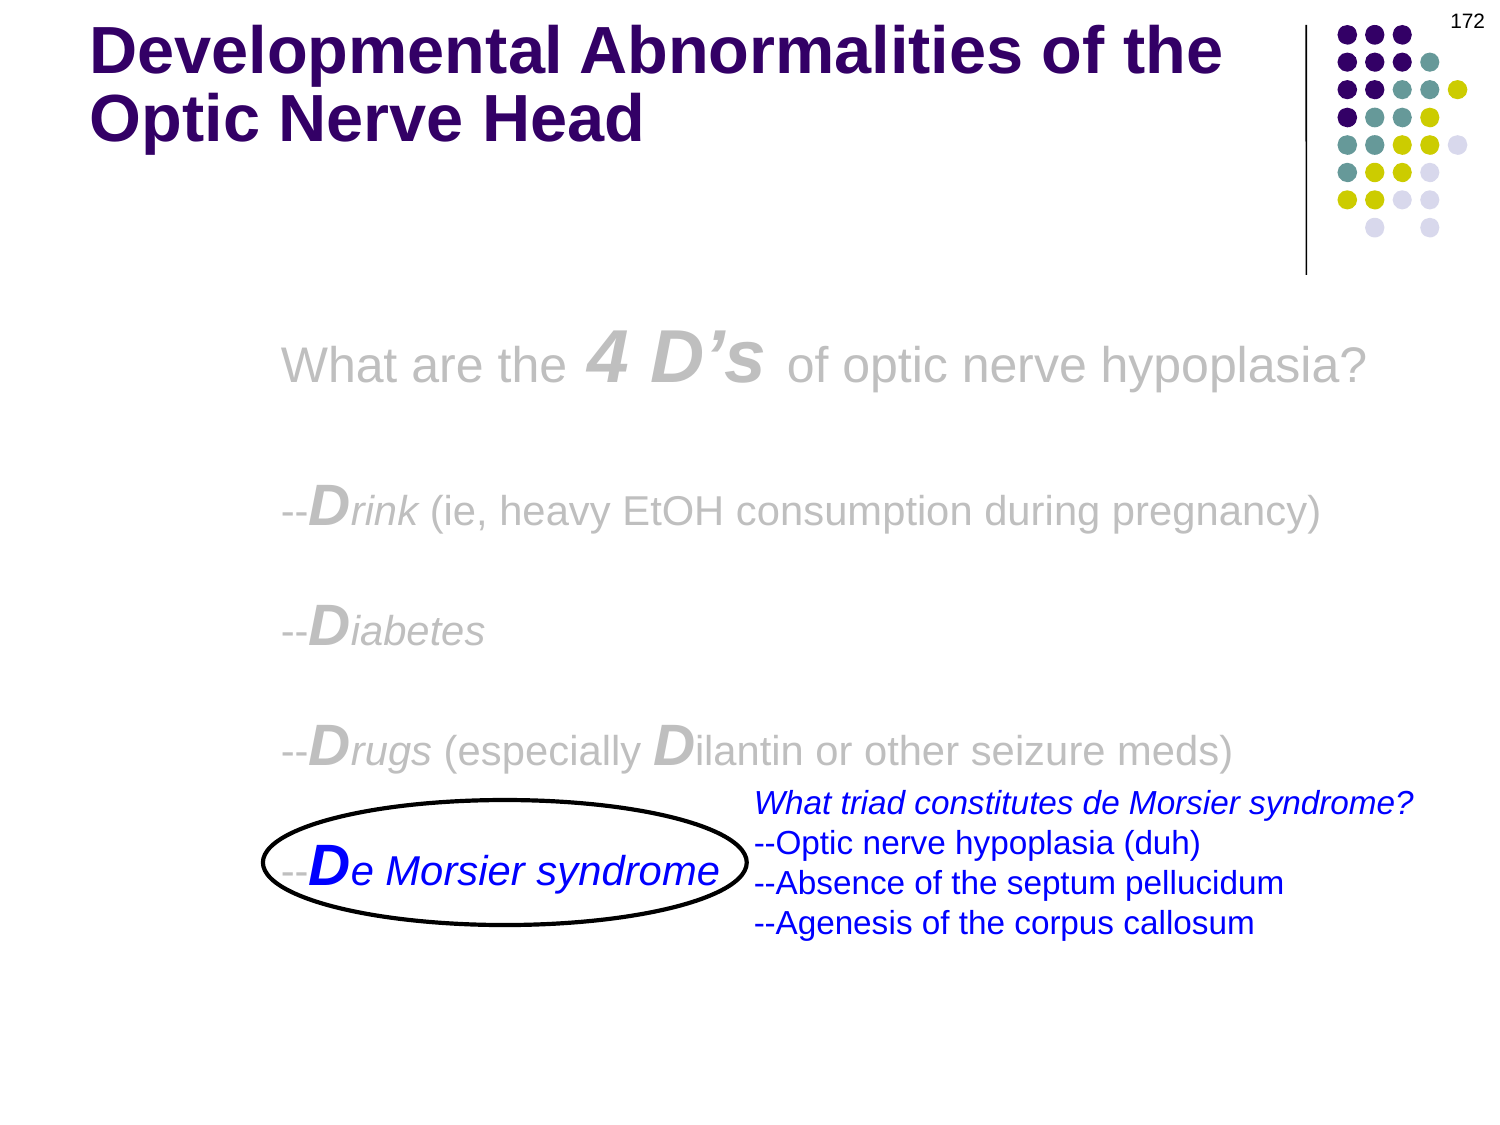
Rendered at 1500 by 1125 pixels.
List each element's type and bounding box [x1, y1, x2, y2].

text_box [260, 299, 1463, 949]
slide_number [1149, 0, 1500, 75]
text_box [75, 20, 1313, 163]
